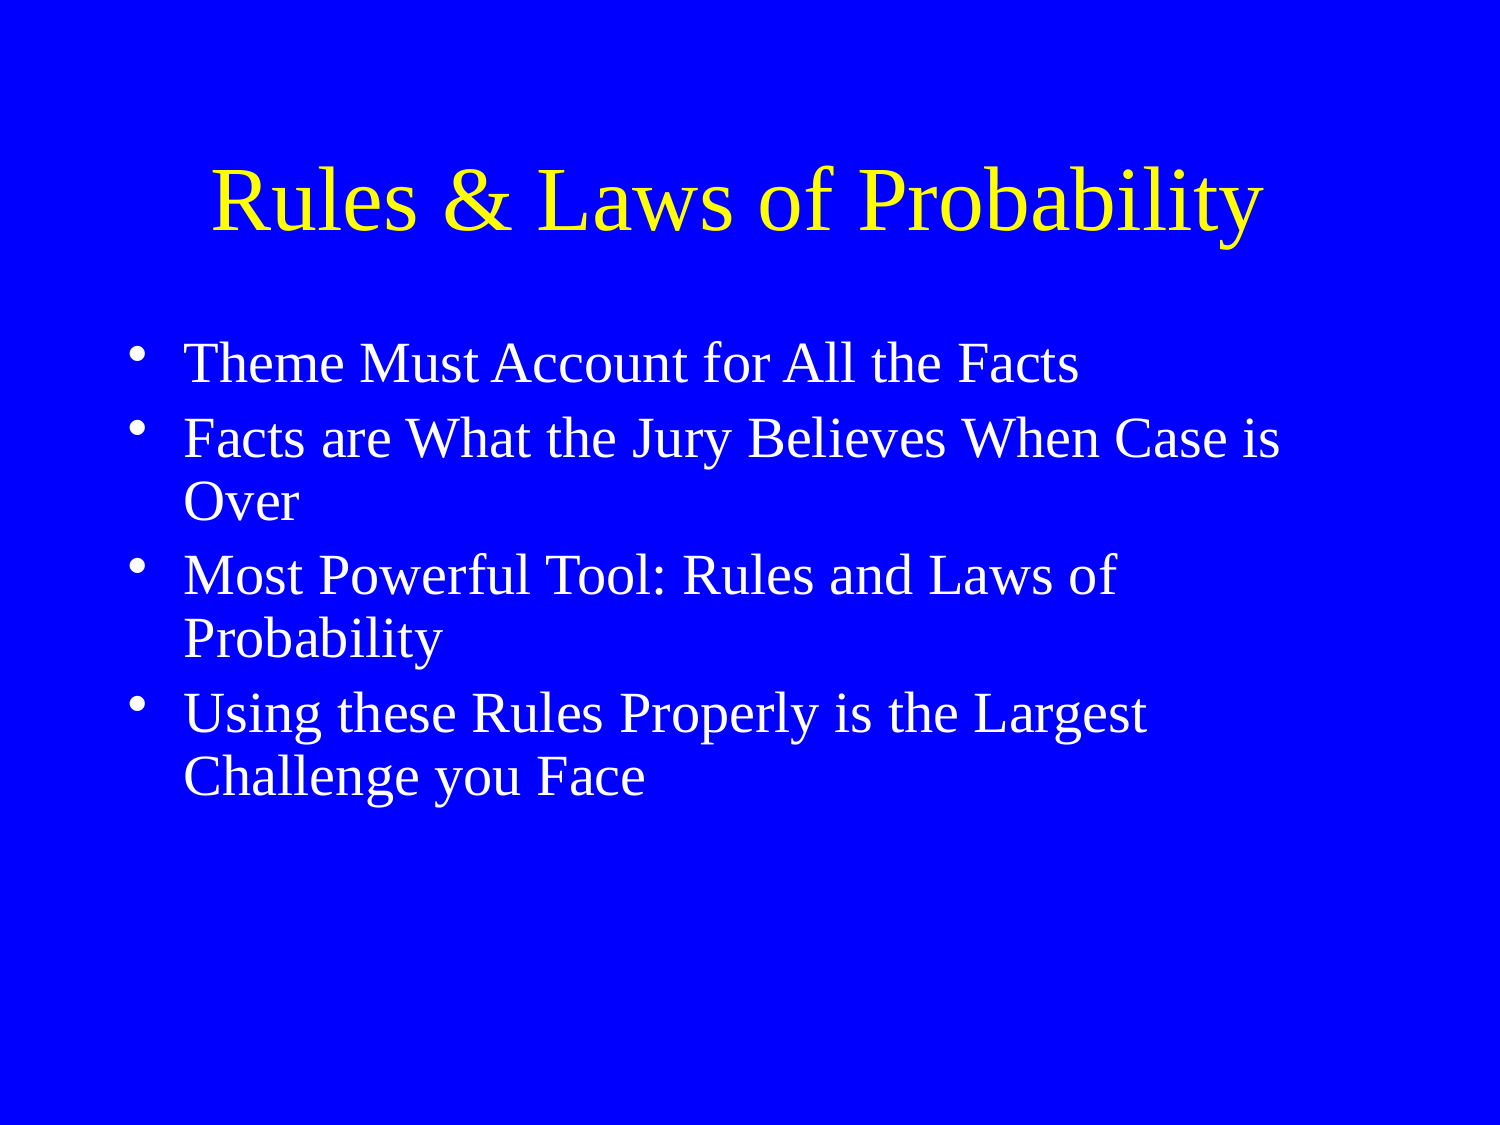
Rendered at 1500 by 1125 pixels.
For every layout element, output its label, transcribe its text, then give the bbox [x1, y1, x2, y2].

list Theme Must Account for All the Facts Facts are What the Jury Believes When Case is Over Most Powerful Tool: Rules and Laws of Probability Using these Rules Properly is the Largest Challenge you Face [112, 324, 1388, 1000]
title Rules & Laws of Probability [112, 99, 1388, 288]
